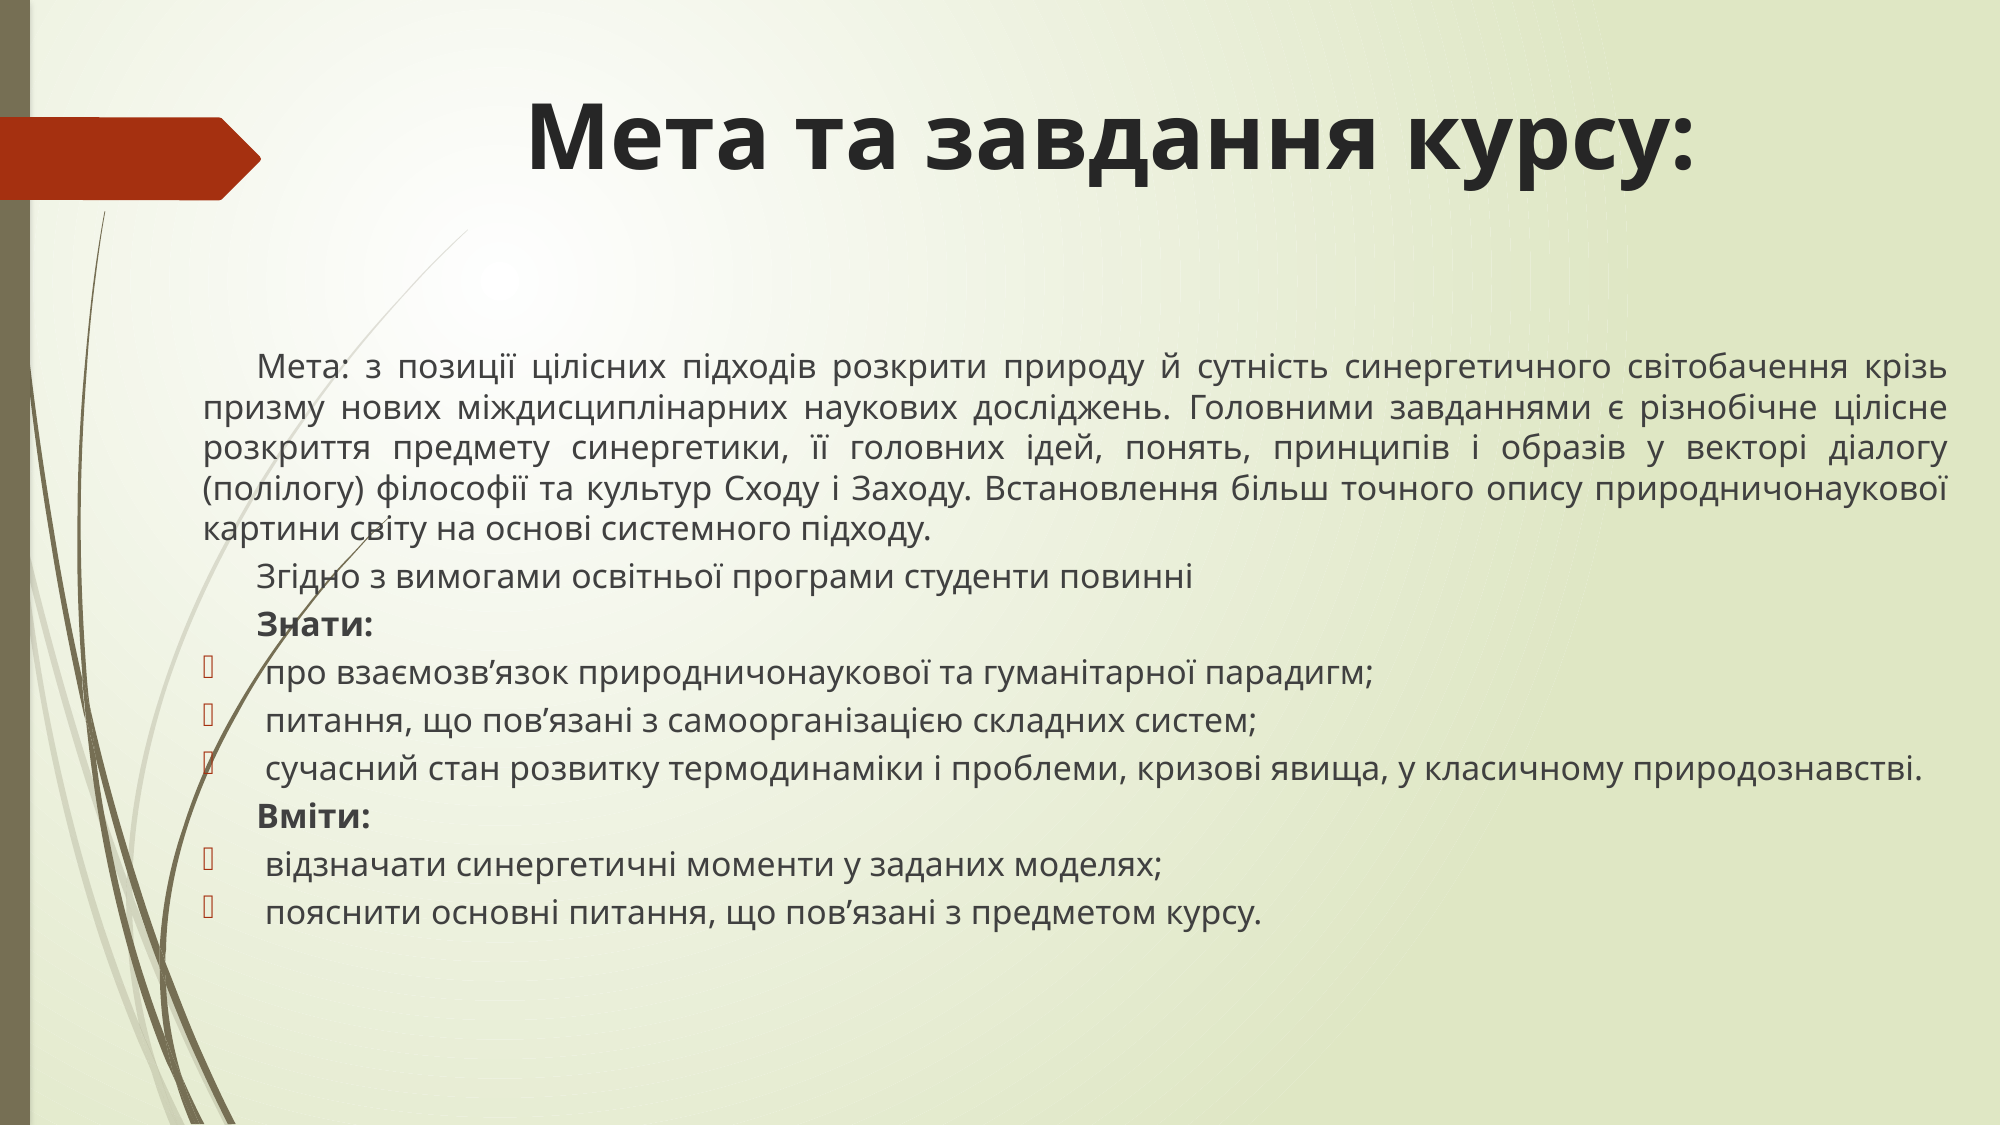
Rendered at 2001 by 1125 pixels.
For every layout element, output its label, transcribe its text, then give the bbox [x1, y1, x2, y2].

list Мета: з позиції цілісних підходів розкрити природу й сутність синергетичного світобачення крізь призму нових міждисциплінарних наукових досліджень. Головними завданнями є різнобічне цілісне розкриття предмету синергетики, її головних ідей, понять, принципів і образів у векторі діалогу (полілогу) філософії та культур Сходу і Заходу. Встановлення більш точного опису природничонаукової картини світу на основі системного підходу. Згідно з вимогами освітньої програми студенти повинні Знати: про взаємозв’язок природничонаукової та гуманітарної парадигм; питання, що пов’язані з самоорганізацією складних систем; сучасний стан розвитку термодинаміки і проблеми, кризові явища, у класичному природознавстві. Вміти: відзначати синергетичні моменти у заданих моделях; пояснити основні питання, що пов’язані з предметом курсу. [187, 337, 1963, 1033]
title Мета та завдання курсу: [298, 69, 1924, 296]
